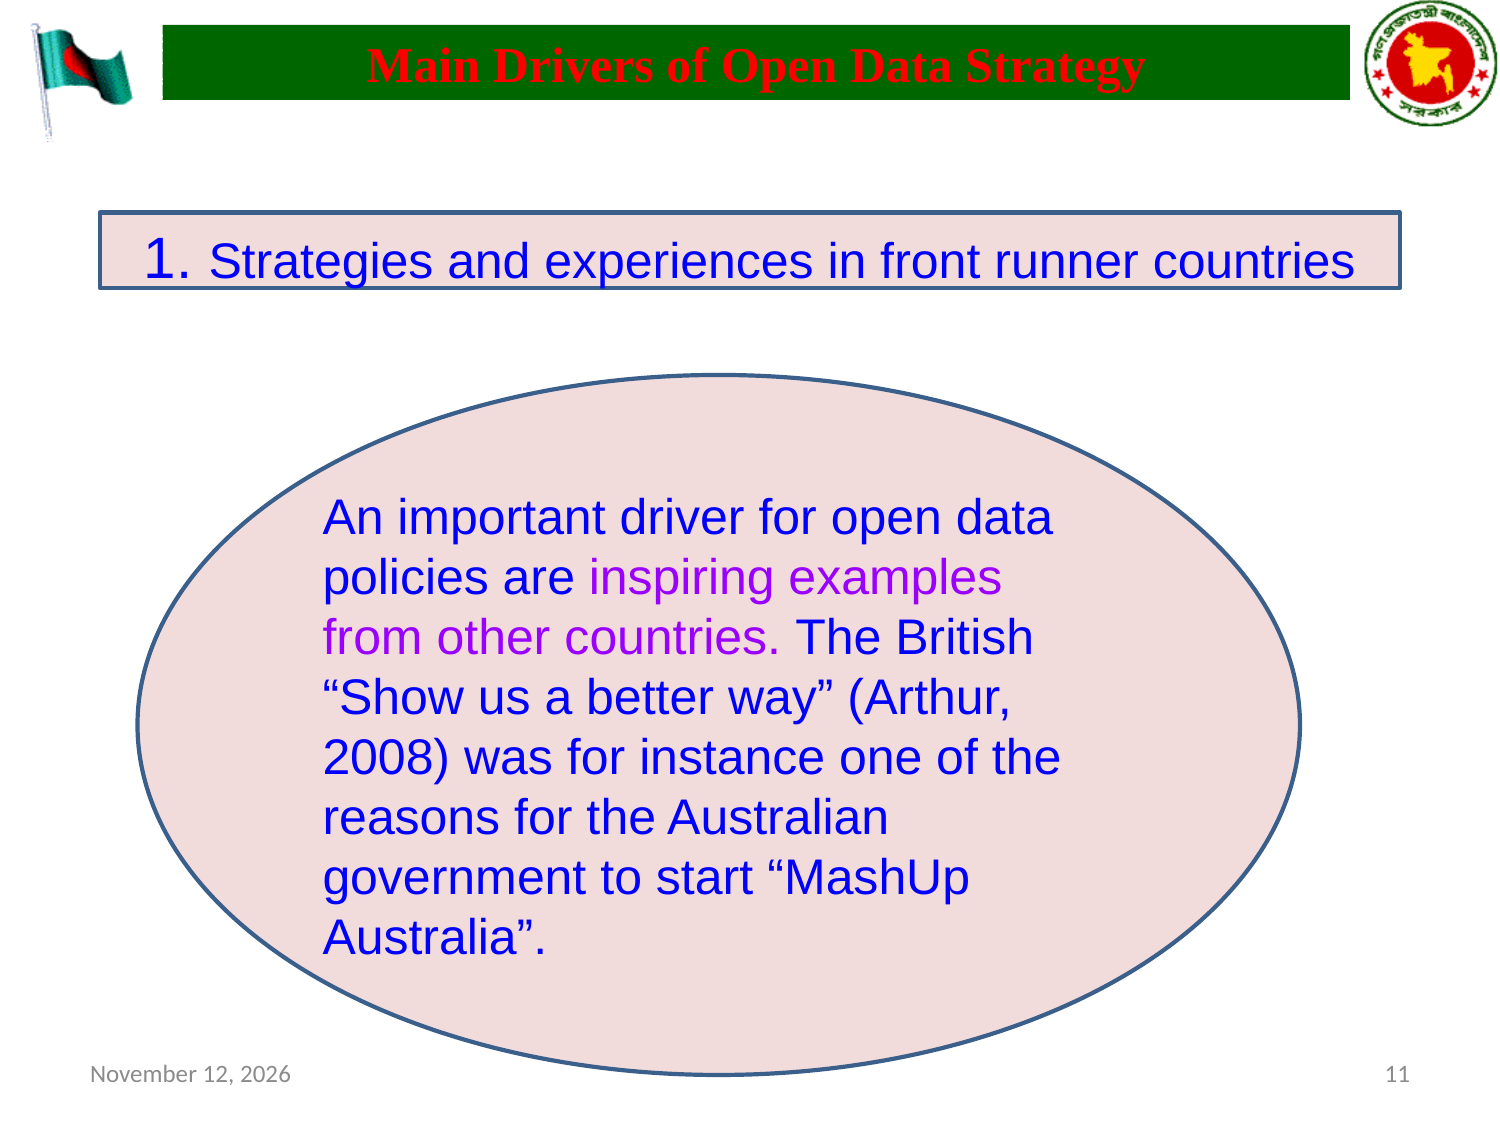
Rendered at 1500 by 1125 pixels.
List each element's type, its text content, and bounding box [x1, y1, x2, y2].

title Main Drivers of Open Data Strategy [166, 24, 1350, 100]
picture [0, 0, 163, 144]
text_box 1. Strategies and experiences in front runner countries [98, 210, 1402, 290]
picture [1362, 0, 1500, 130]
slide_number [75, 1042, 425, 1103]
text_box An important driver for open data policies are inspiring examples from other countries. The British “Show us a better way” (Arthur, 2008) was for instance one of the reasons for the Australian government to start “MashUp Australia”. [135, 372, 1303, 1078]
slide_number 11 [1074, 1042, 1425, 1103]
